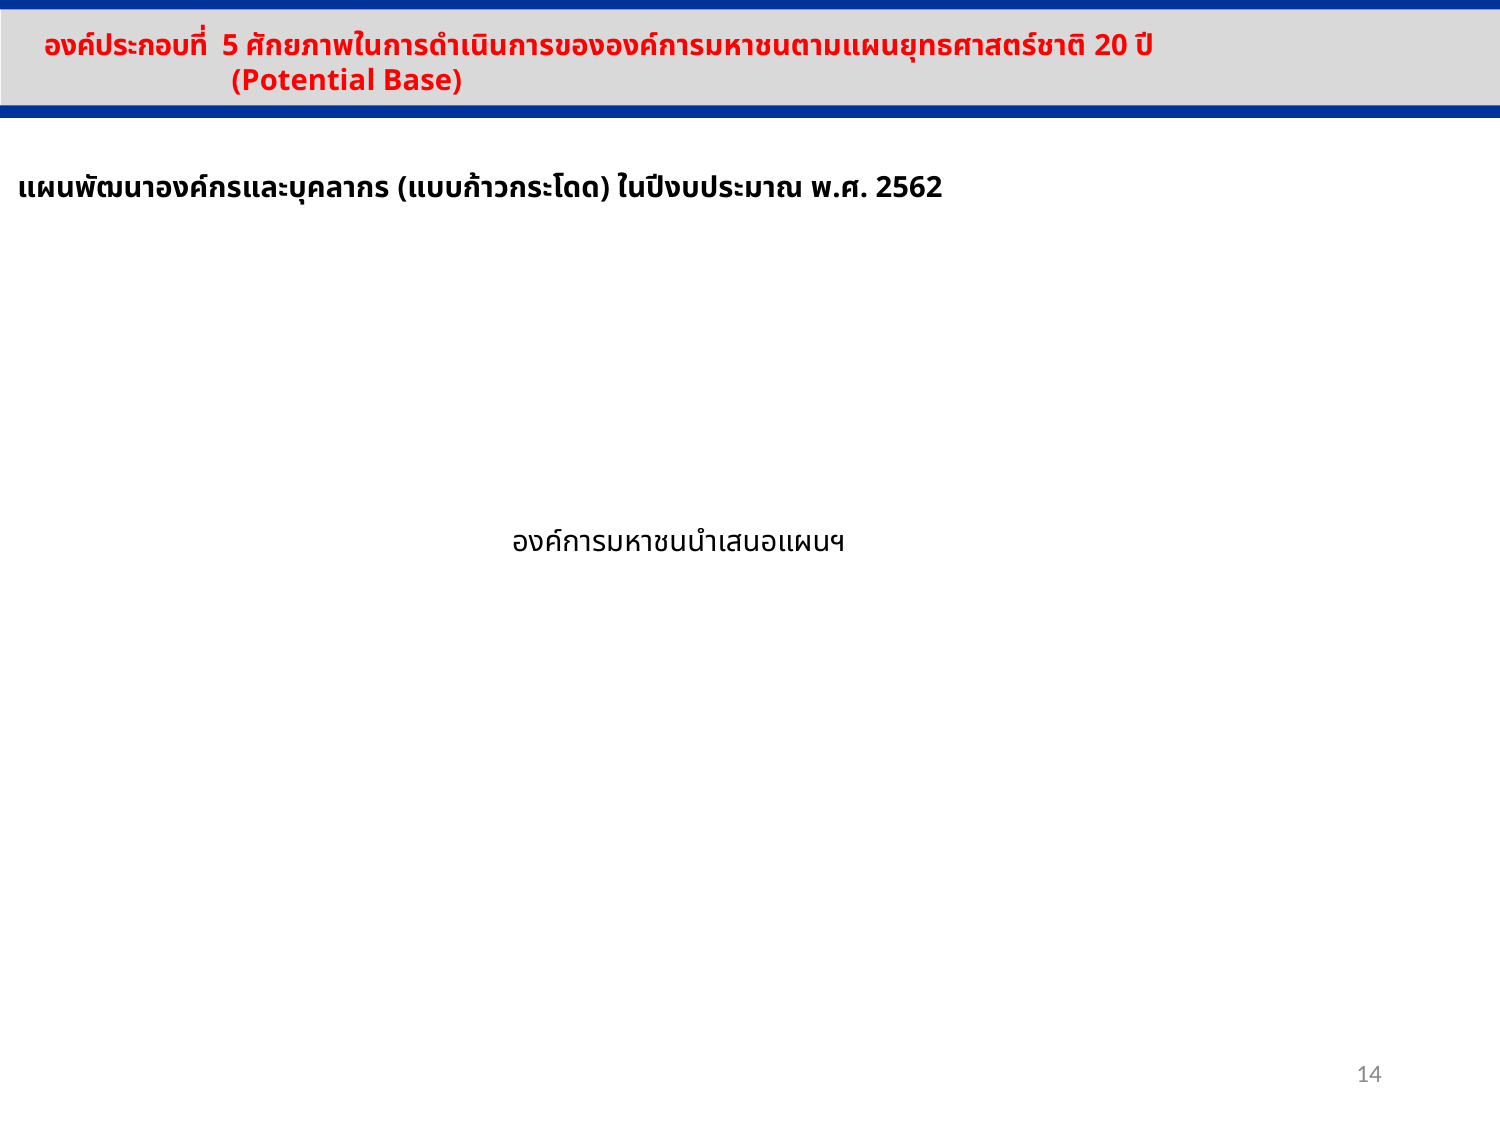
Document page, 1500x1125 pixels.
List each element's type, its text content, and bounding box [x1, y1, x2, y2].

text_box องค์ประกอบที่ 5 ศักยภาพในการดำเนินการขององค์การมหาชนตามแผนยุทธศาสตร์ชาติ 20 ปี (Potential Base) [29, 19, 1500, 104]
text_box องค์การมหาชนนำเสนอแผนฯ [497, 515, 862, 565]
text_box แผนพัฒนาองค์กรและบุคลากร (แบบก้าวกระโดด) ในปีงบประมาณ พ.ศ. 2562 [2, 160, 1142, 211]
slide_number 14 [1059, 1042, 1397, 1103]
